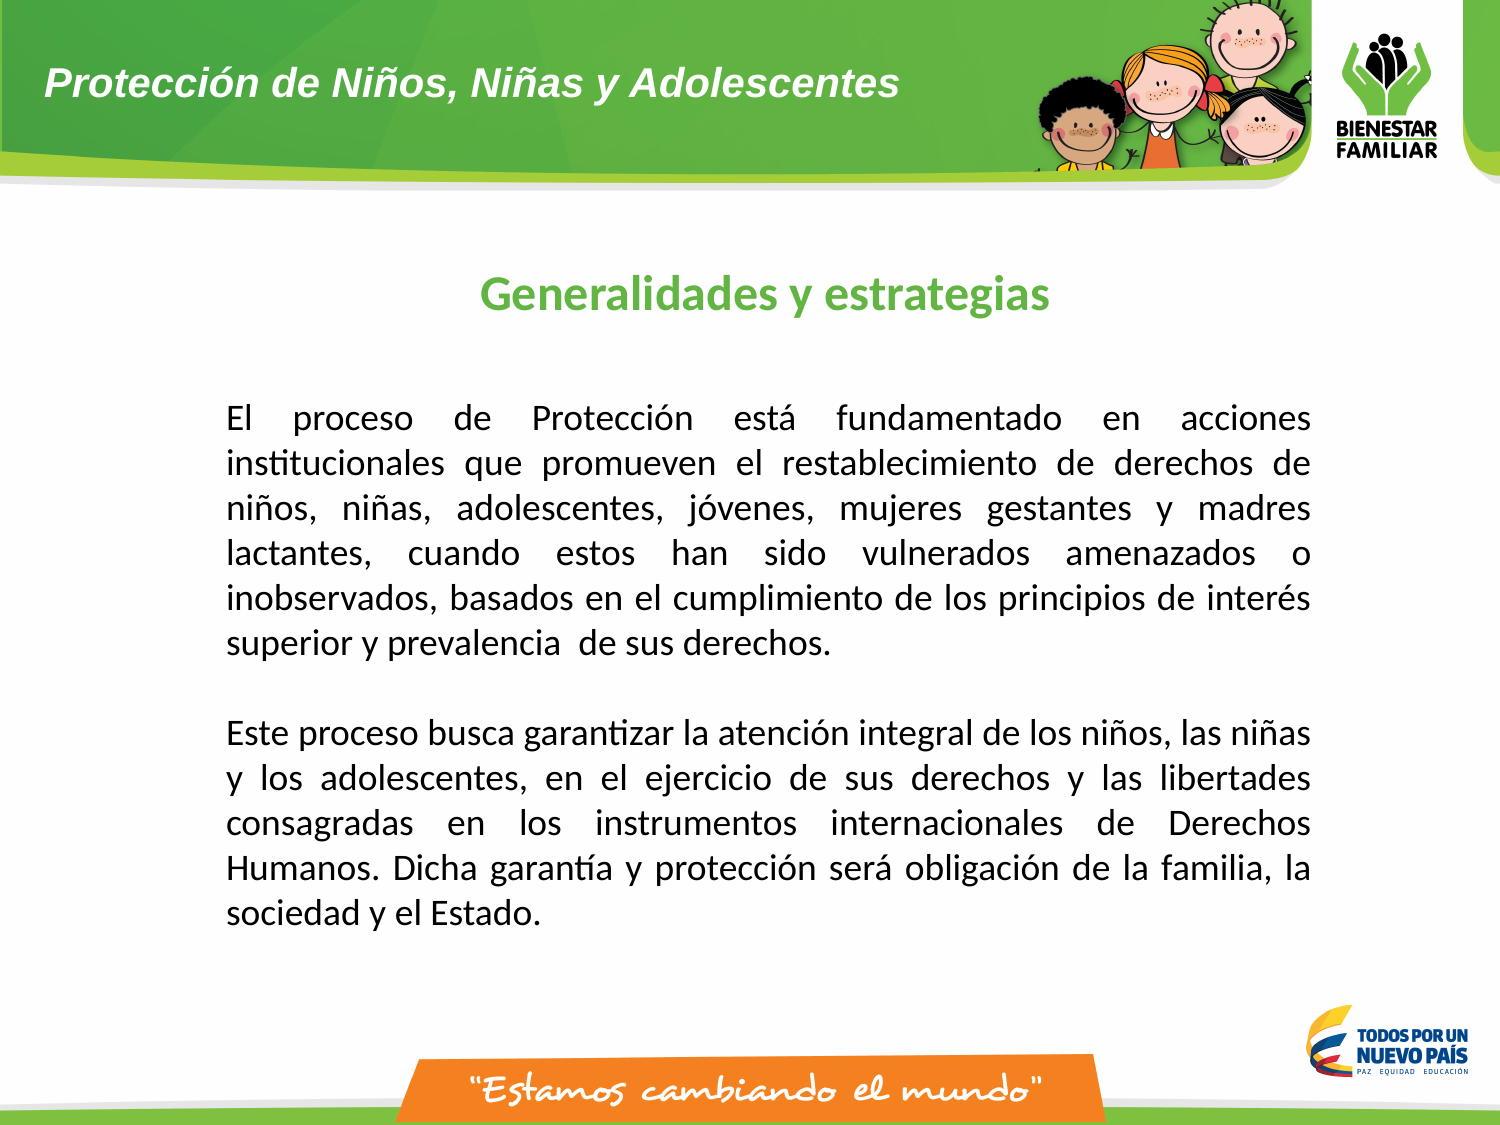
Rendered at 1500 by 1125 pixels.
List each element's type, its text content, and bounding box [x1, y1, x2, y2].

picture [0, 0, 1500, 1125]
text_box Generalidades y estrategias [111, 253, 1420, 329]
title Protección de Niños, Niñas y Adolescentes [29, 17, 1214, 114]
text_box El proceso de Protección está fundamentado en acciones institucionales que promueven el restablecimiento de derechos de niños, niñas, adolescentes, jóvenes, mujeres gestantes y madres lactantes, cuando estos han sido vulnerados amenazados o inobservados, basados en el cumplimiento de los principios de interés superior y prevalencia de sus derechos. Este proceso busca garantizar la atención integral de los niños, las niñas y los adolescentes, en el ejercicio de sus derechos y las libertades consagradas en los instrumentos internacionales de Derechos Humanos. Dicha garantía y protección será obligación de la familia, la sociedad y el Estado. [211, 385, 1328, 986]
